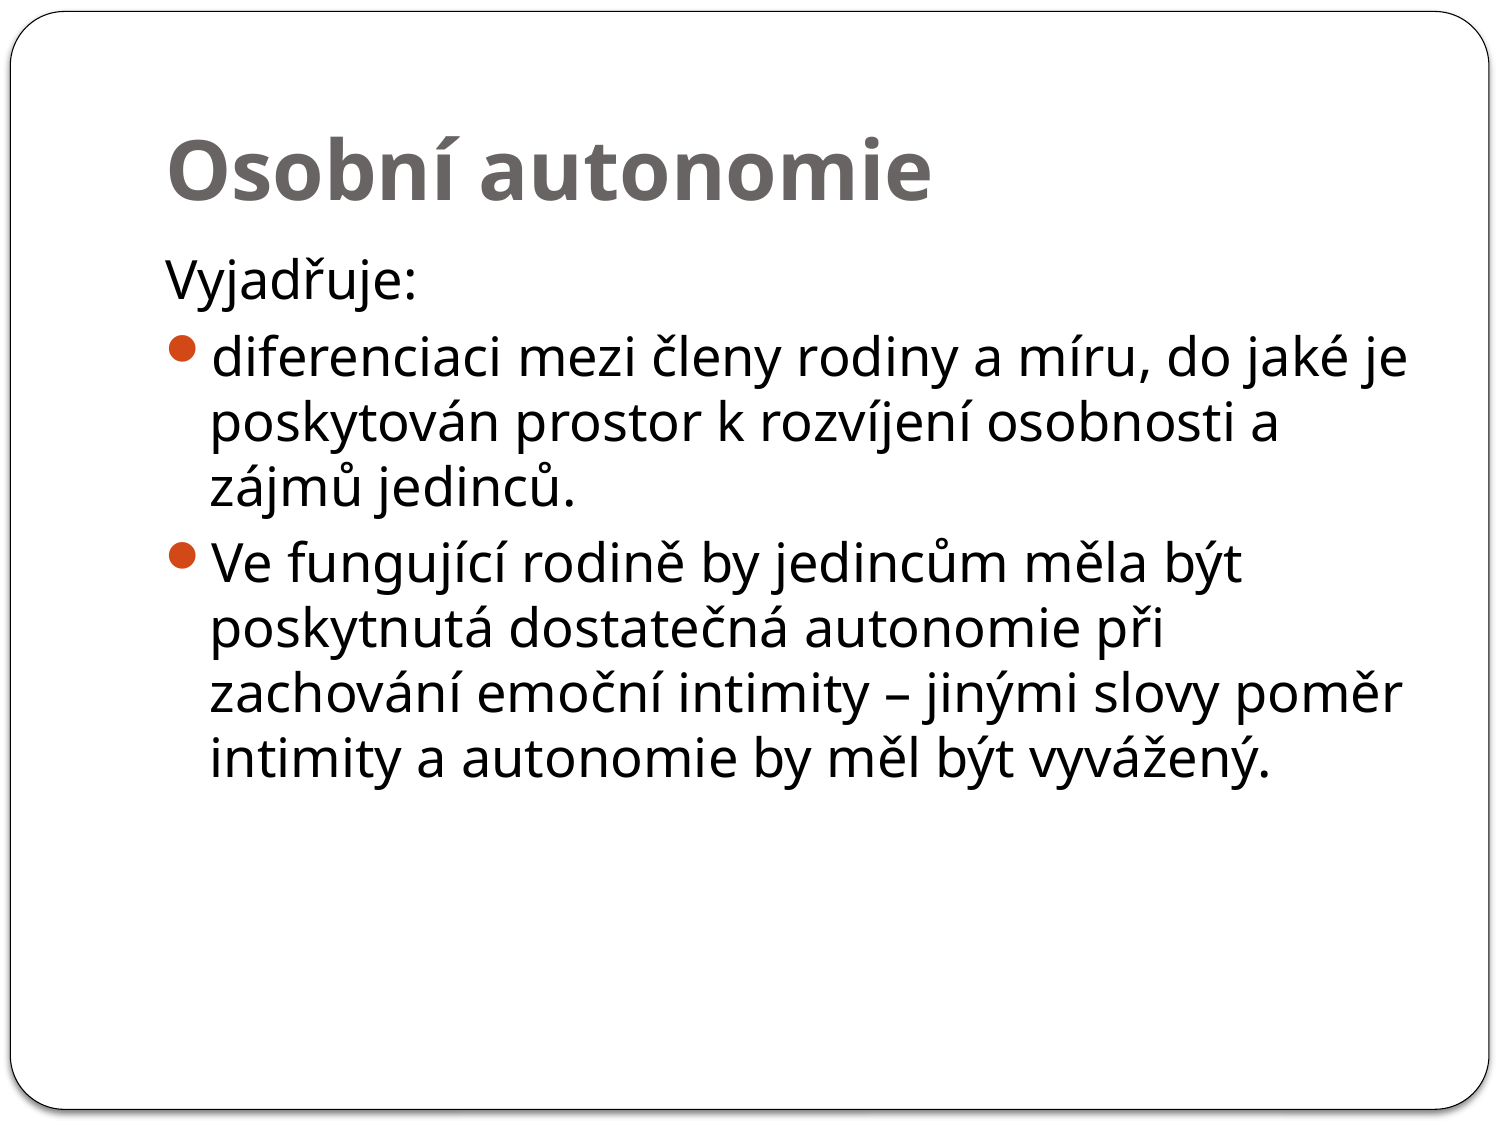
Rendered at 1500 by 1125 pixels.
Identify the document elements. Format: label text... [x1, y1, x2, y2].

title Osobní autonomie [149, 44, 1426, 233]
list Vyjadřuje: diferenciaci mezi členy rodiny a míru, do jaké je poskytován prostor k rozvíjení osobnosti a zájmů jedinců. Ve fungující rodině by jedincům měla být poskytnutá dostatečná autonomie při zachování emoční intimity – jinými slovy poměr intimity a autonomie by měl být vyvážený. [149, 237, 1426, 988]
